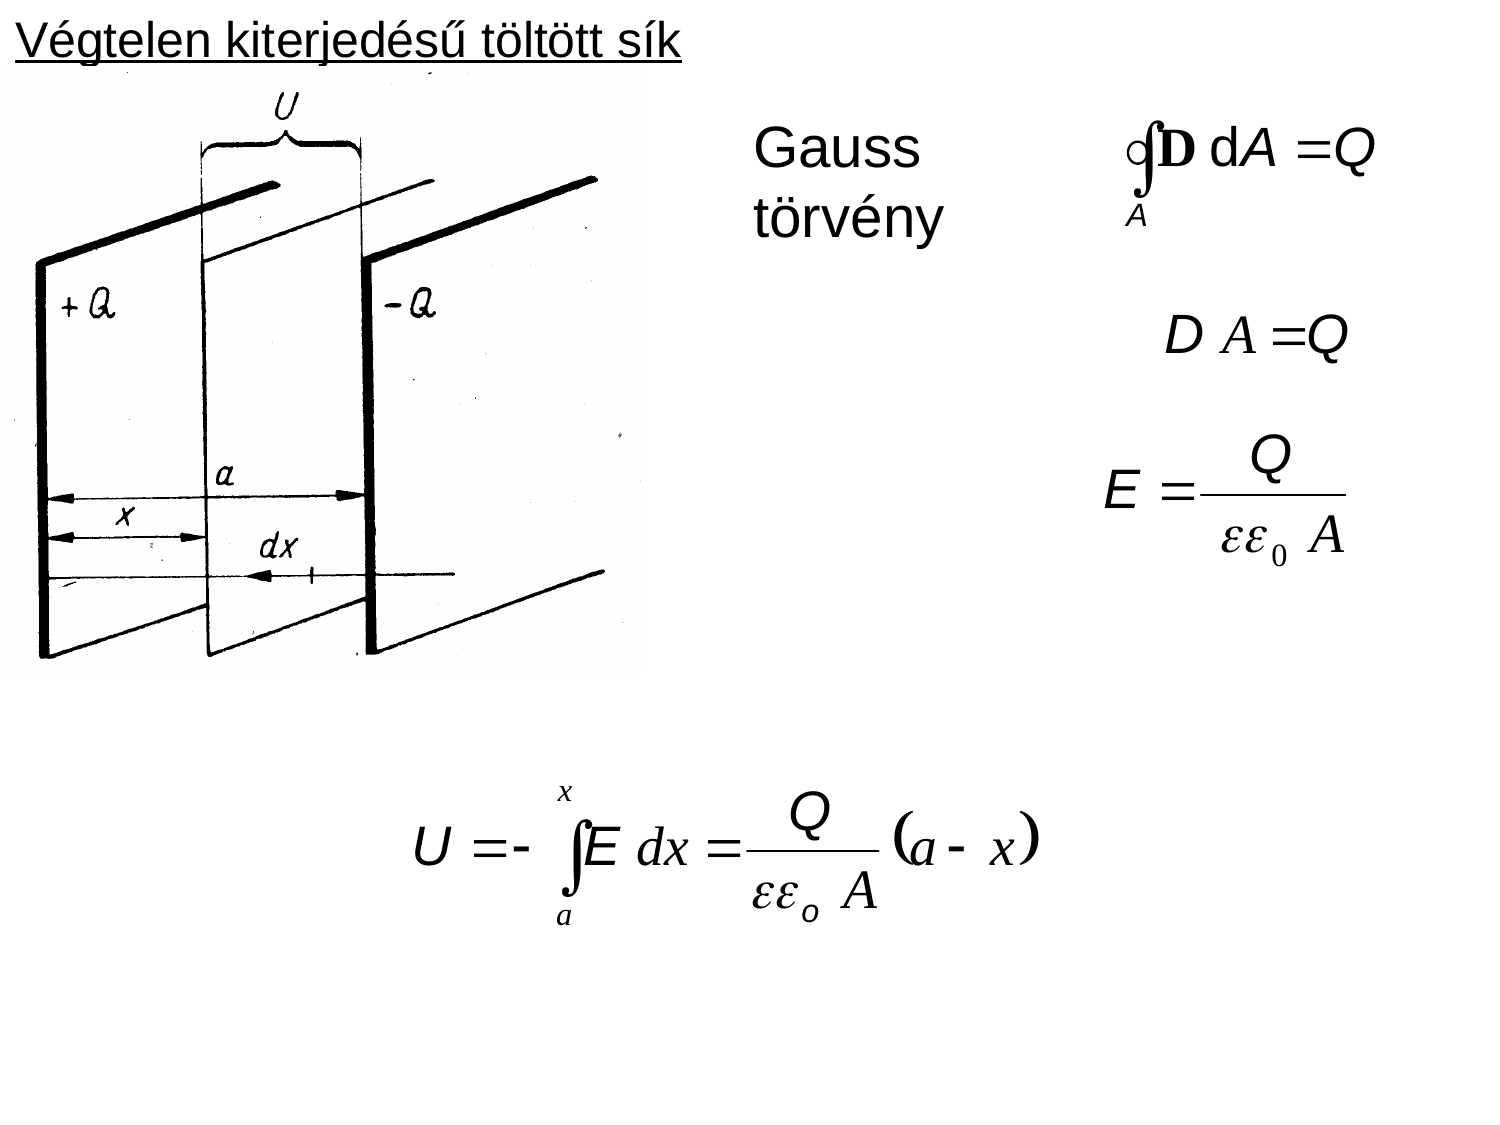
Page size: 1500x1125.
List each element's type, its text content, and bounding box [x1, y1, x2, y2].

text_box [1096, 420, 1375, 579]
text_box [407, 763, 1043, 940]
text_box Gauss törvény [738, 101, 960, 257]
picture [0, 66, 644, 676]
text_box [1157, 302, 1362, 377]
text_box Végtelen kiterjedésű töltött sík [0, 0, 698, 75]
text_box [1115, 101, 1390, 237]
